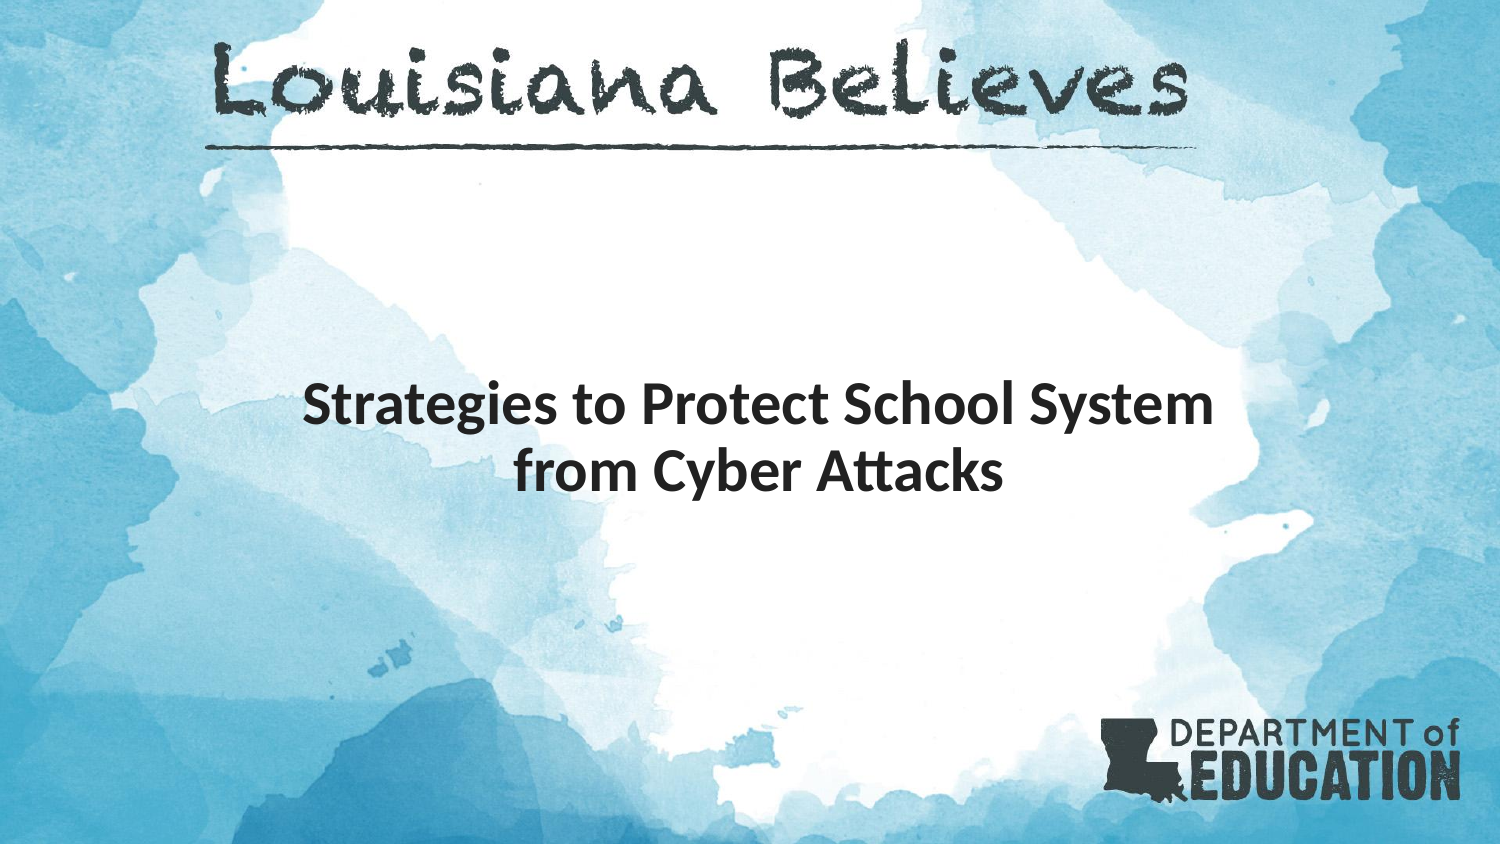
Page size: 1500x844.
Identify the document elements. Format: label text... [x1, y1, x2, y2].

picture [0, 0, 1500, 844]
title Strategies to Protect School System from Cyber Attacks [112, 337, 1407, 539]
